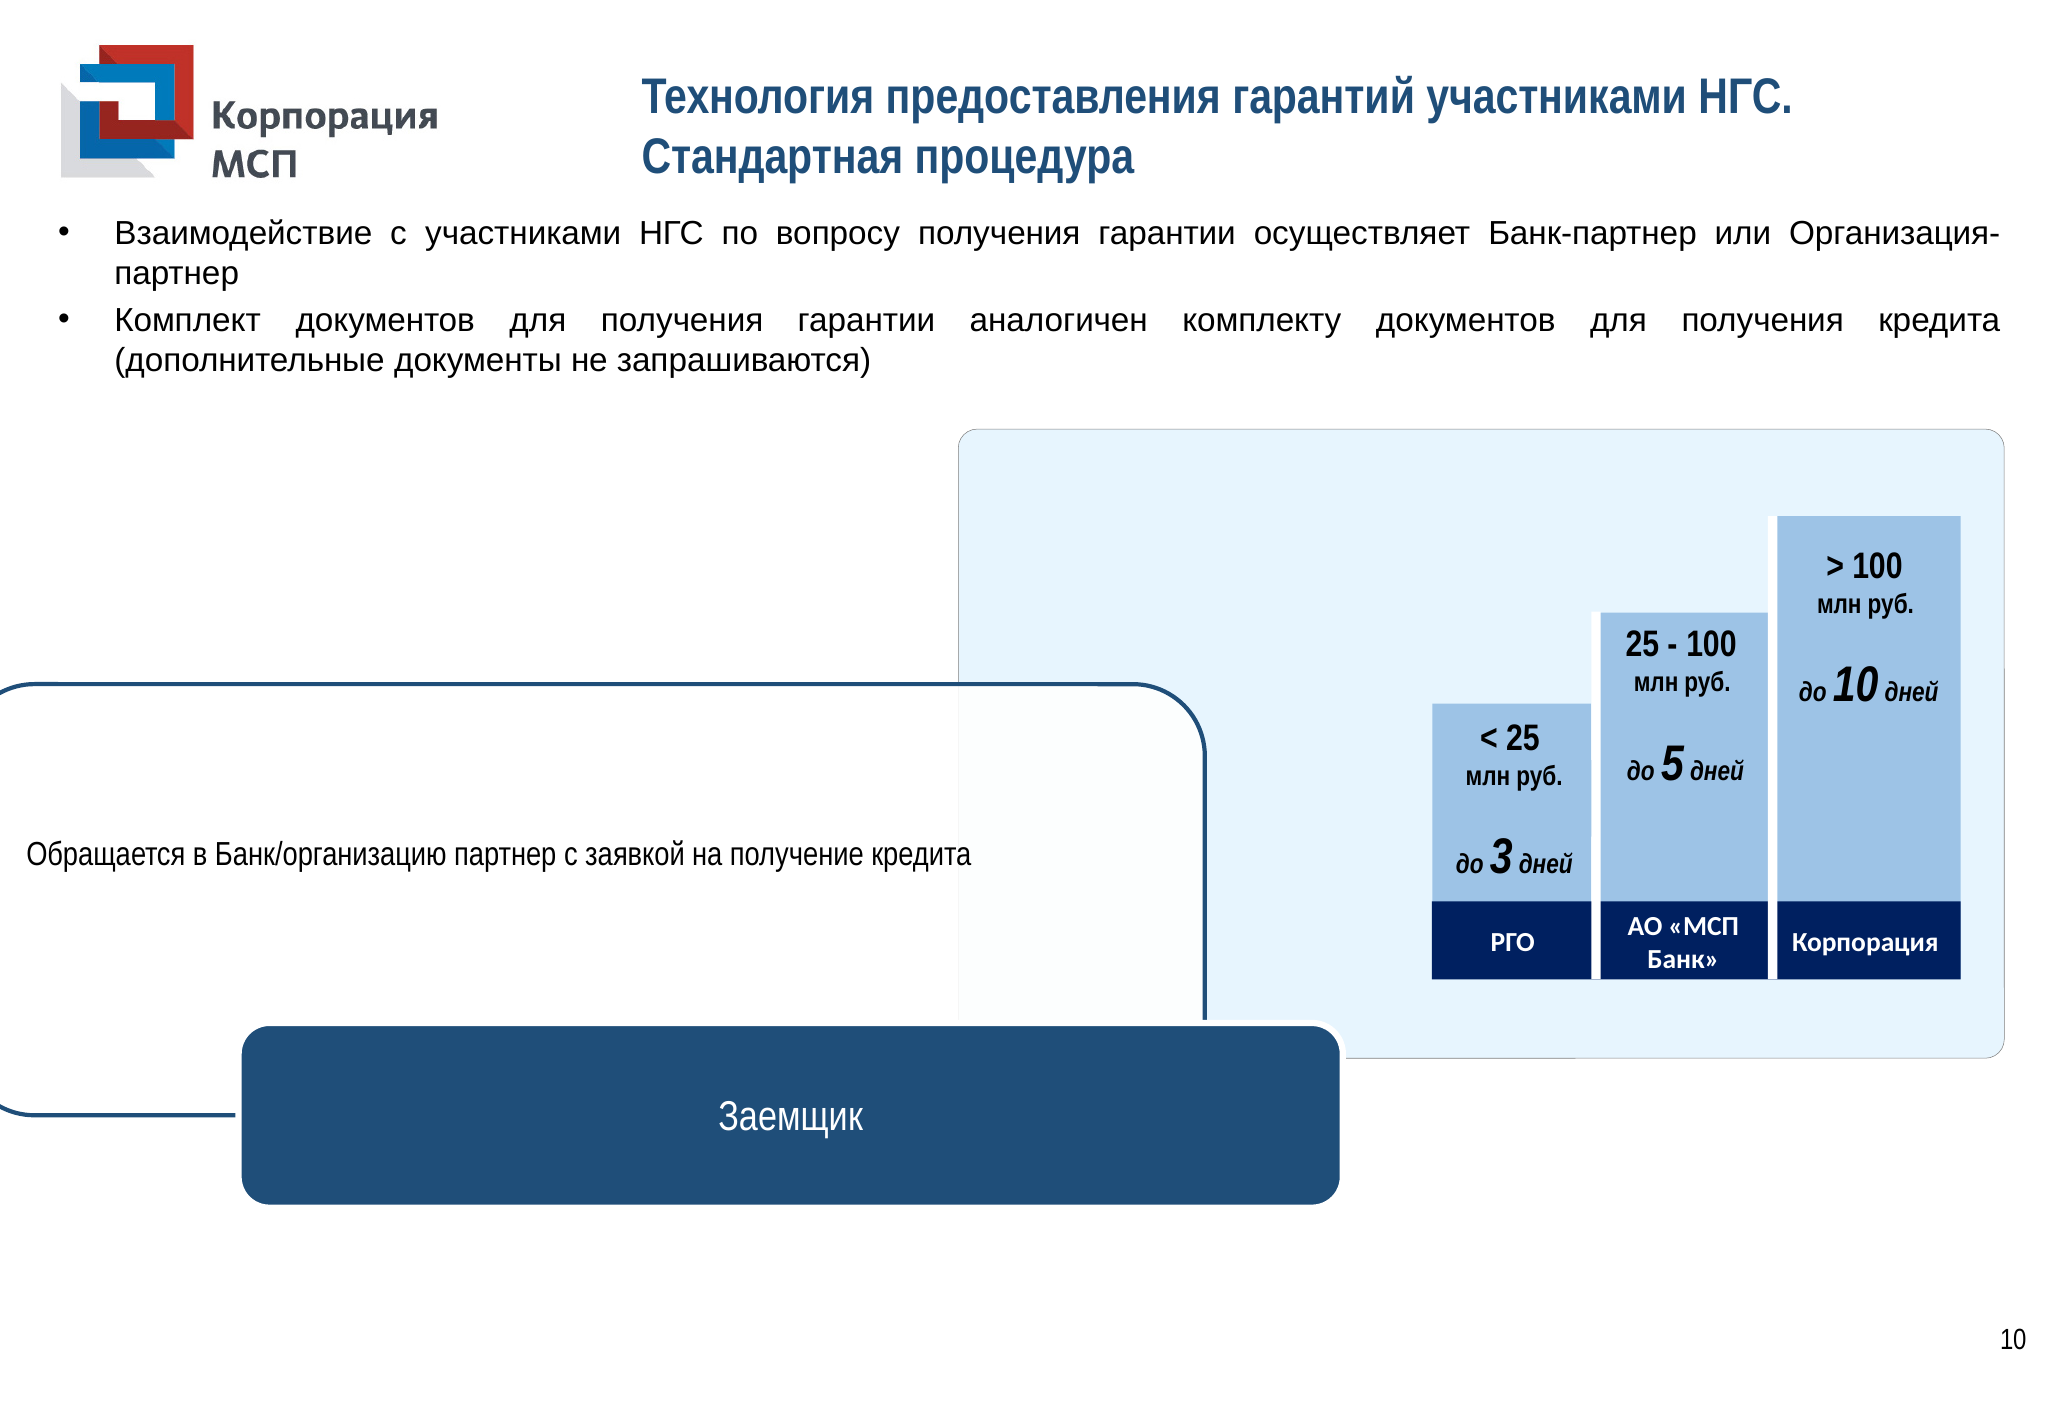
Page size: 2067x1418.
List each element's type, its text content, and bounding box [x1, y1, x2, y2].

text_box 10 [1985, 1312, 2067, 1363]
text_box [1348, 426, 2007, 1061]
list Взаимодействие с участниками НГС по вопросу получения гарантии осуществляет Банк-партнер или Организация-партнер Комплект документов для получения гарантии аналогичен комплекту документов для получения кредита (дополнительные документы не запрашиваются) [58, 211, 2003, 331]
title Технология предоставления гарантий участниками НГС. Стандартная процедура [626, 65, 2040, 181]
picture [16, 11, 463, 215]
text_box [1431, 515, 1961, 980]
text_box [0, 327, 1344, 1208]
